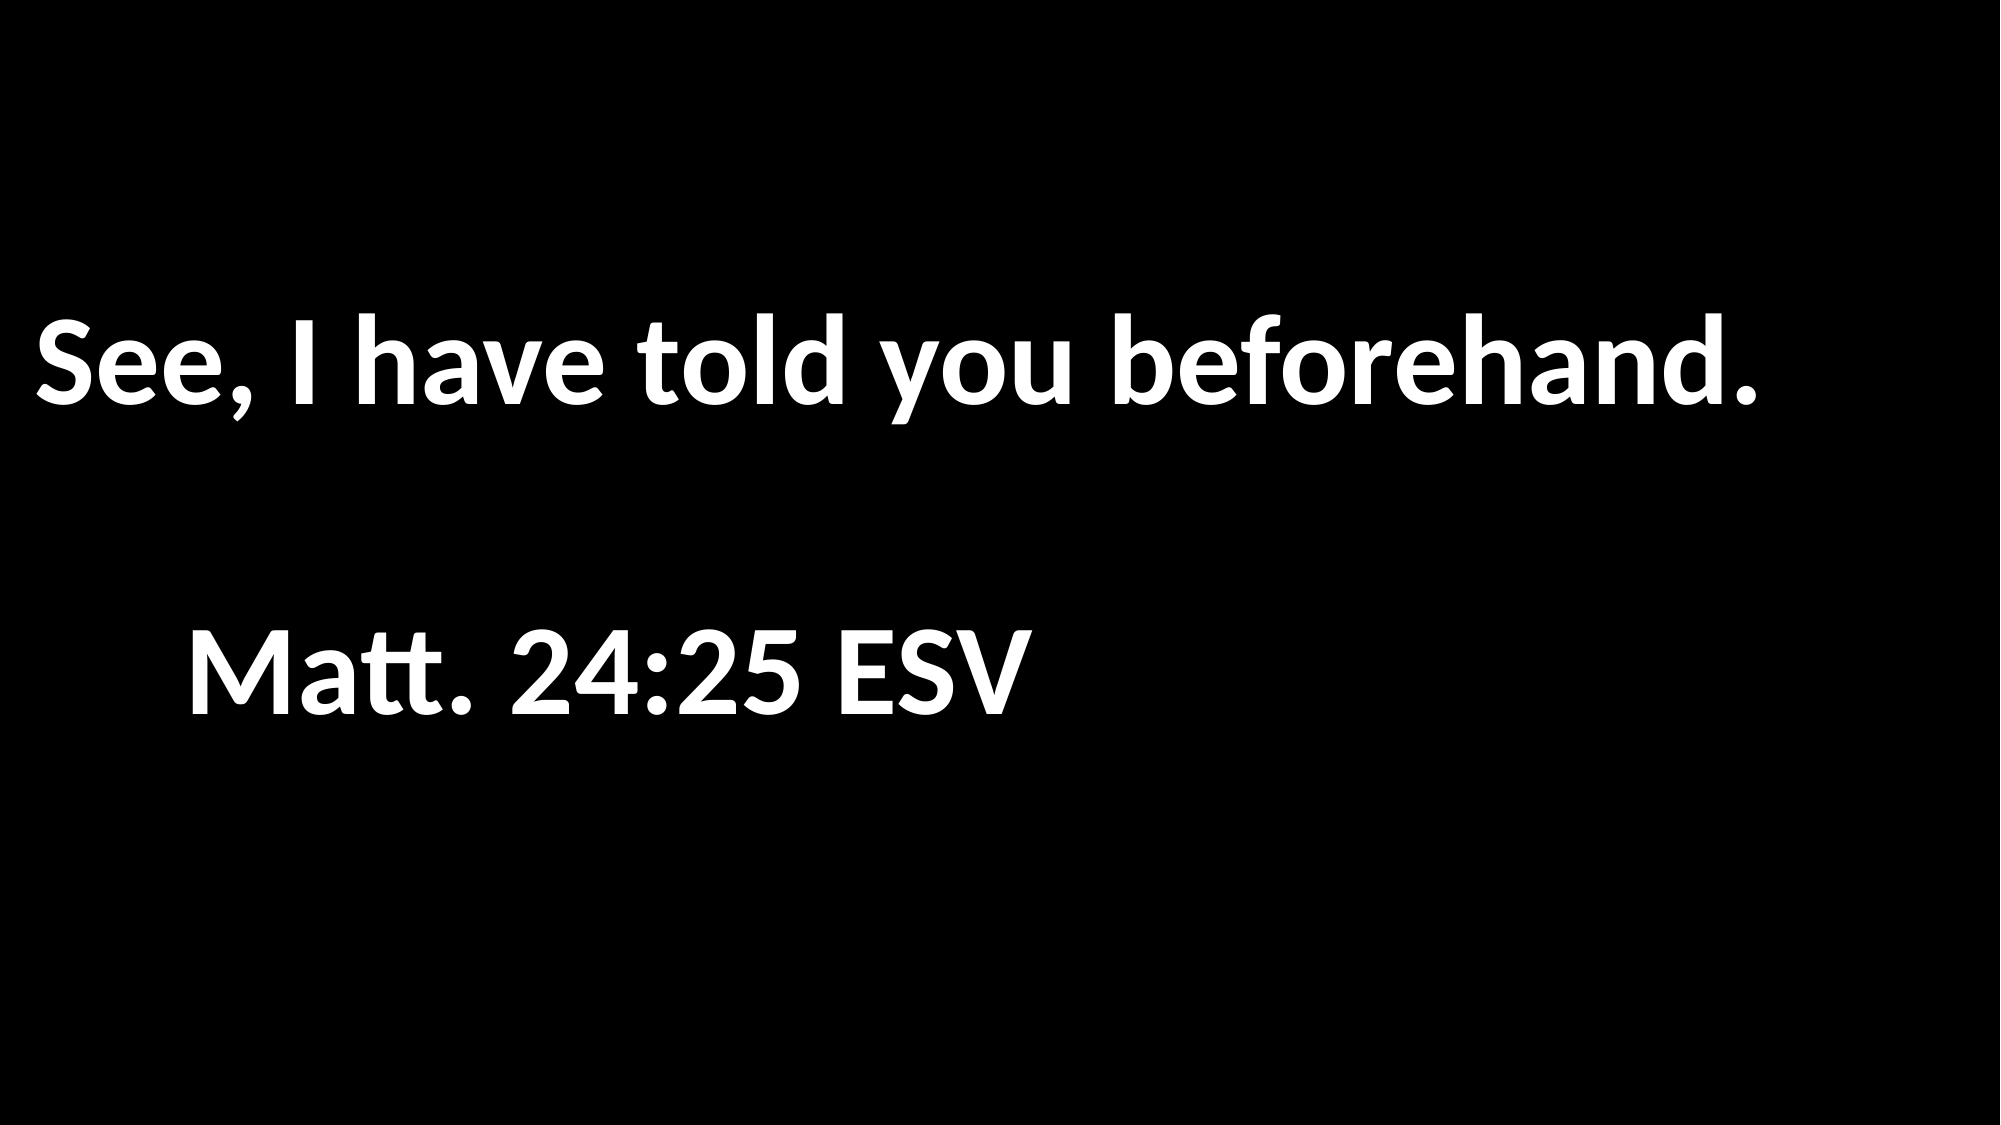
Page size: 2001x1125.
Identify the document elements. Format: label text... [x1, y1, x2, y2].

list See, I have told you beforehand. Matt. 24:25 ESV [0, 0, 2000, 1098]
